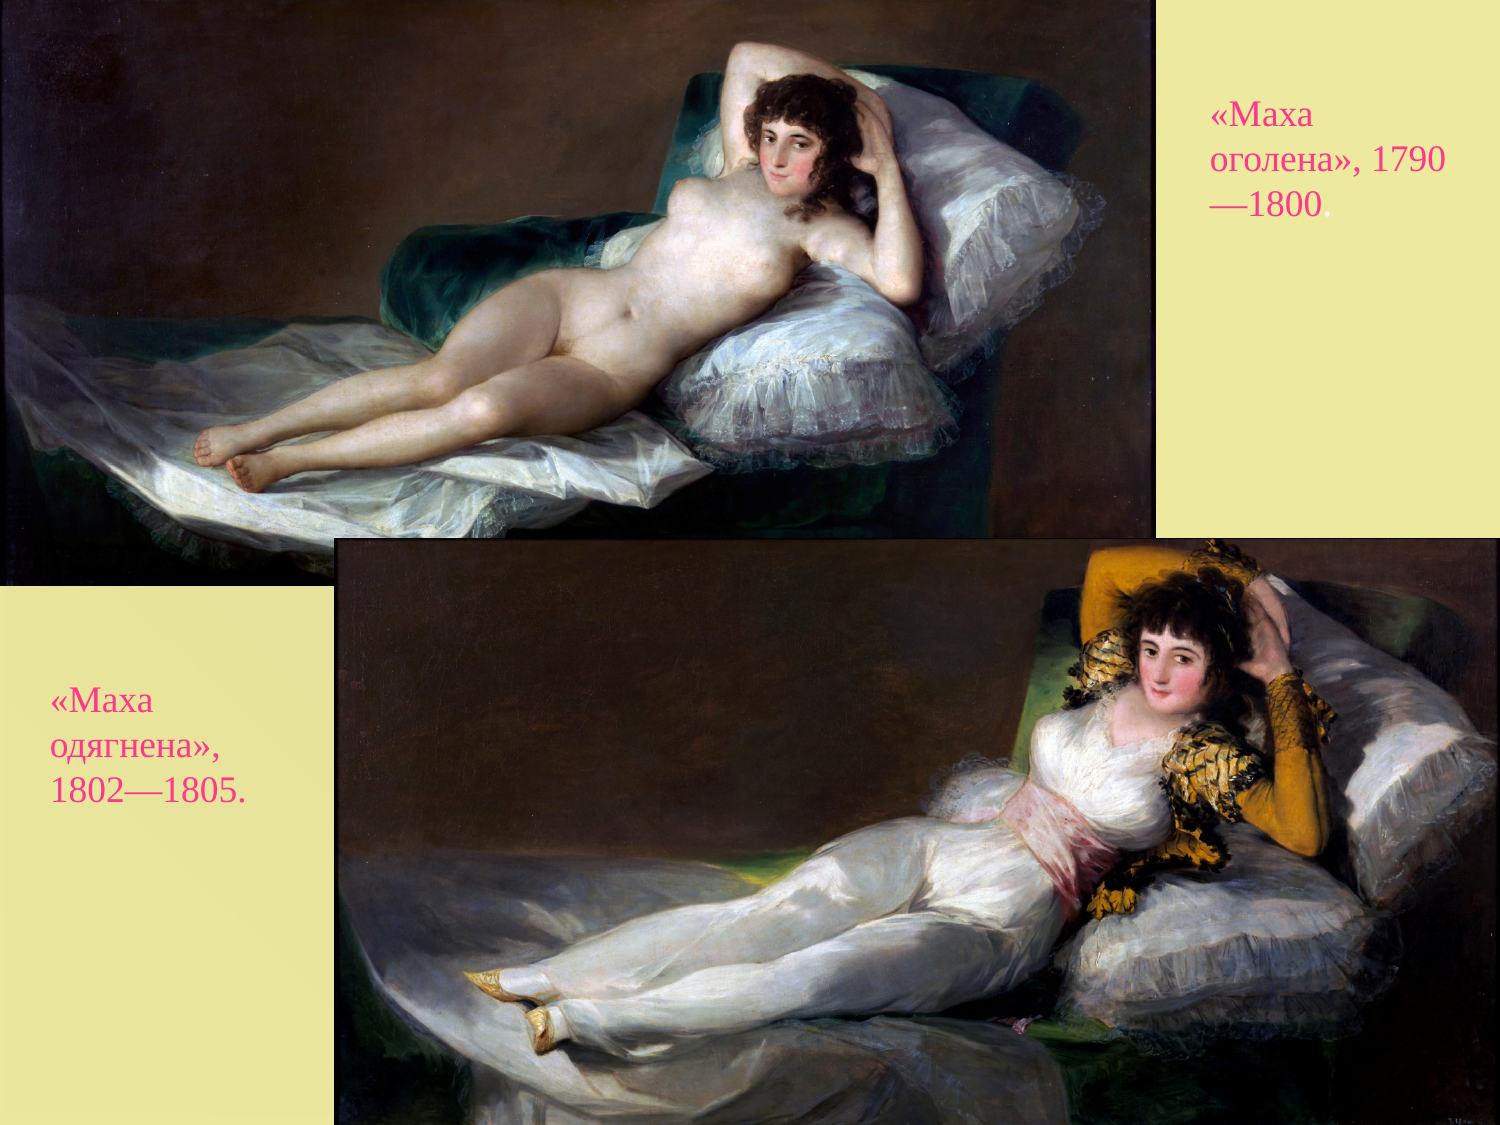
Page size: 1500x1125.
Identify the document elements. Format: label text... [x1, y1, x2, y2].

picture [0, 0, 1500, 1125]
text_box «Маха оголена», 1790—1800. [1195, 81, 1480, 232]
text_box «Маха одягнена», 1802—1805. [35, 667, 305, 818]
